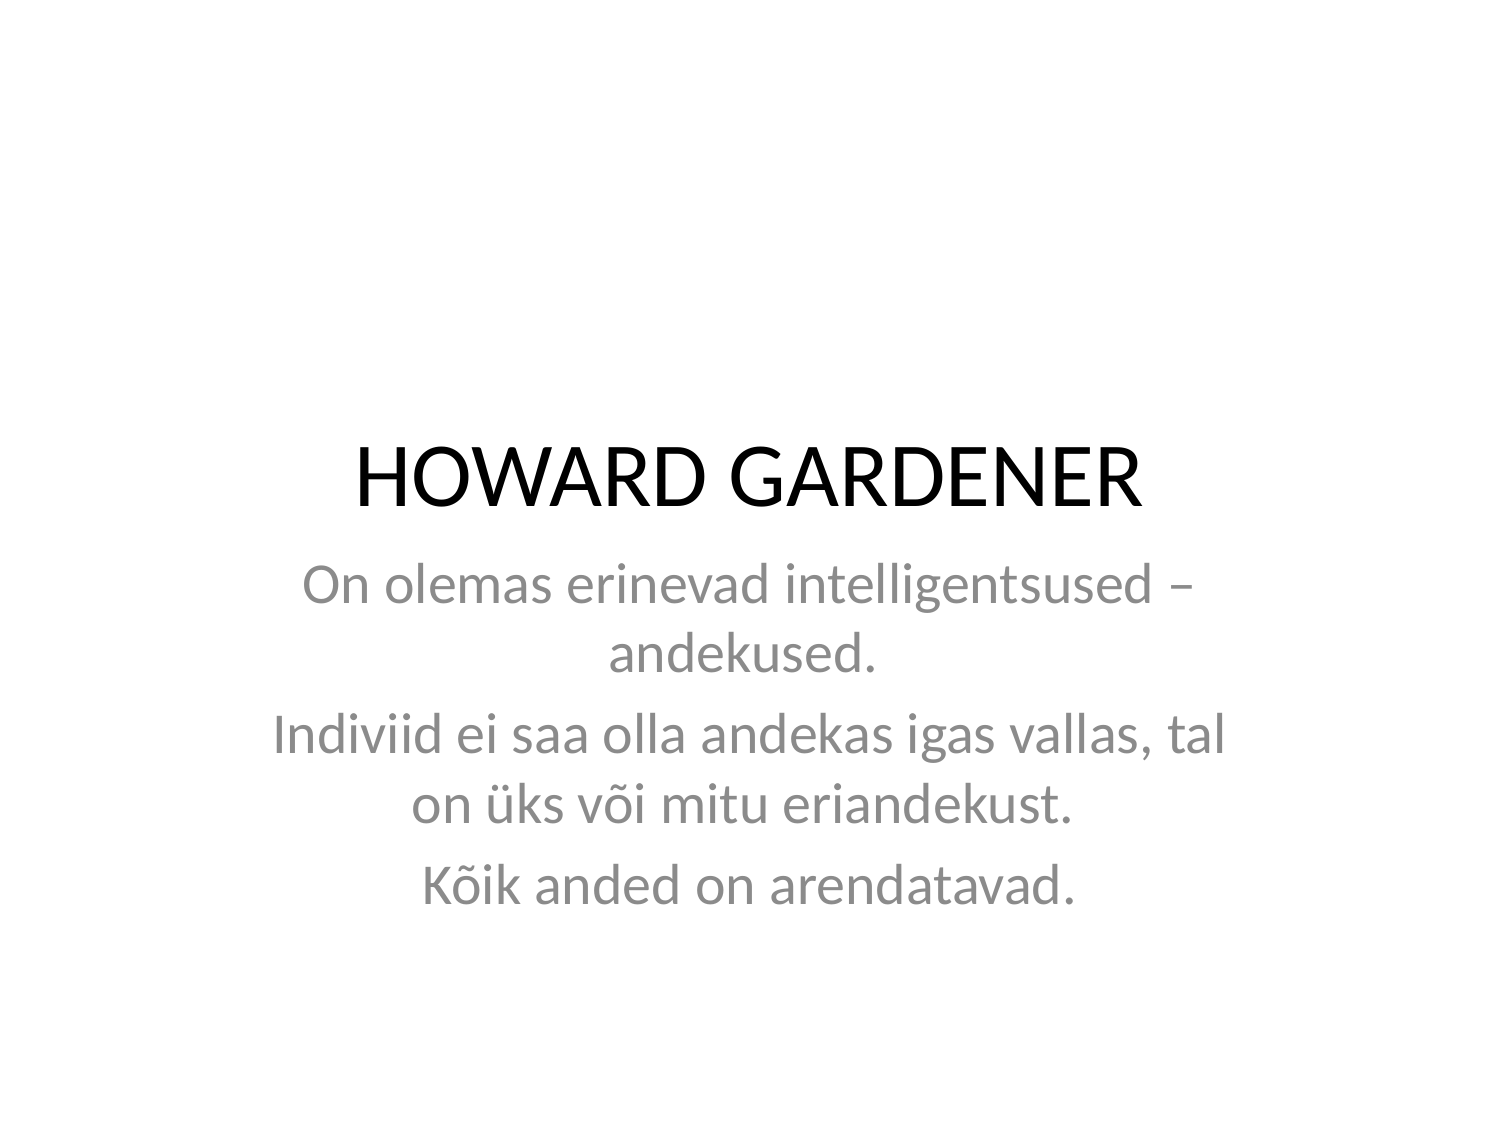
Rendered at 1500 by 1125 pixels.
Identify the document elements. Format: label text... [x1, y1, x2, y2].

subtitle On olemas erinevad intelligentsused – andekused. Indiviid ei saa olla andekas igas vallas, tal on üks või mitu eriandekust. Kõik anded on arendatavad. [225, 537, 1275, 925]
title HOWARD GARDENER [112, 349, 1388, 591]
